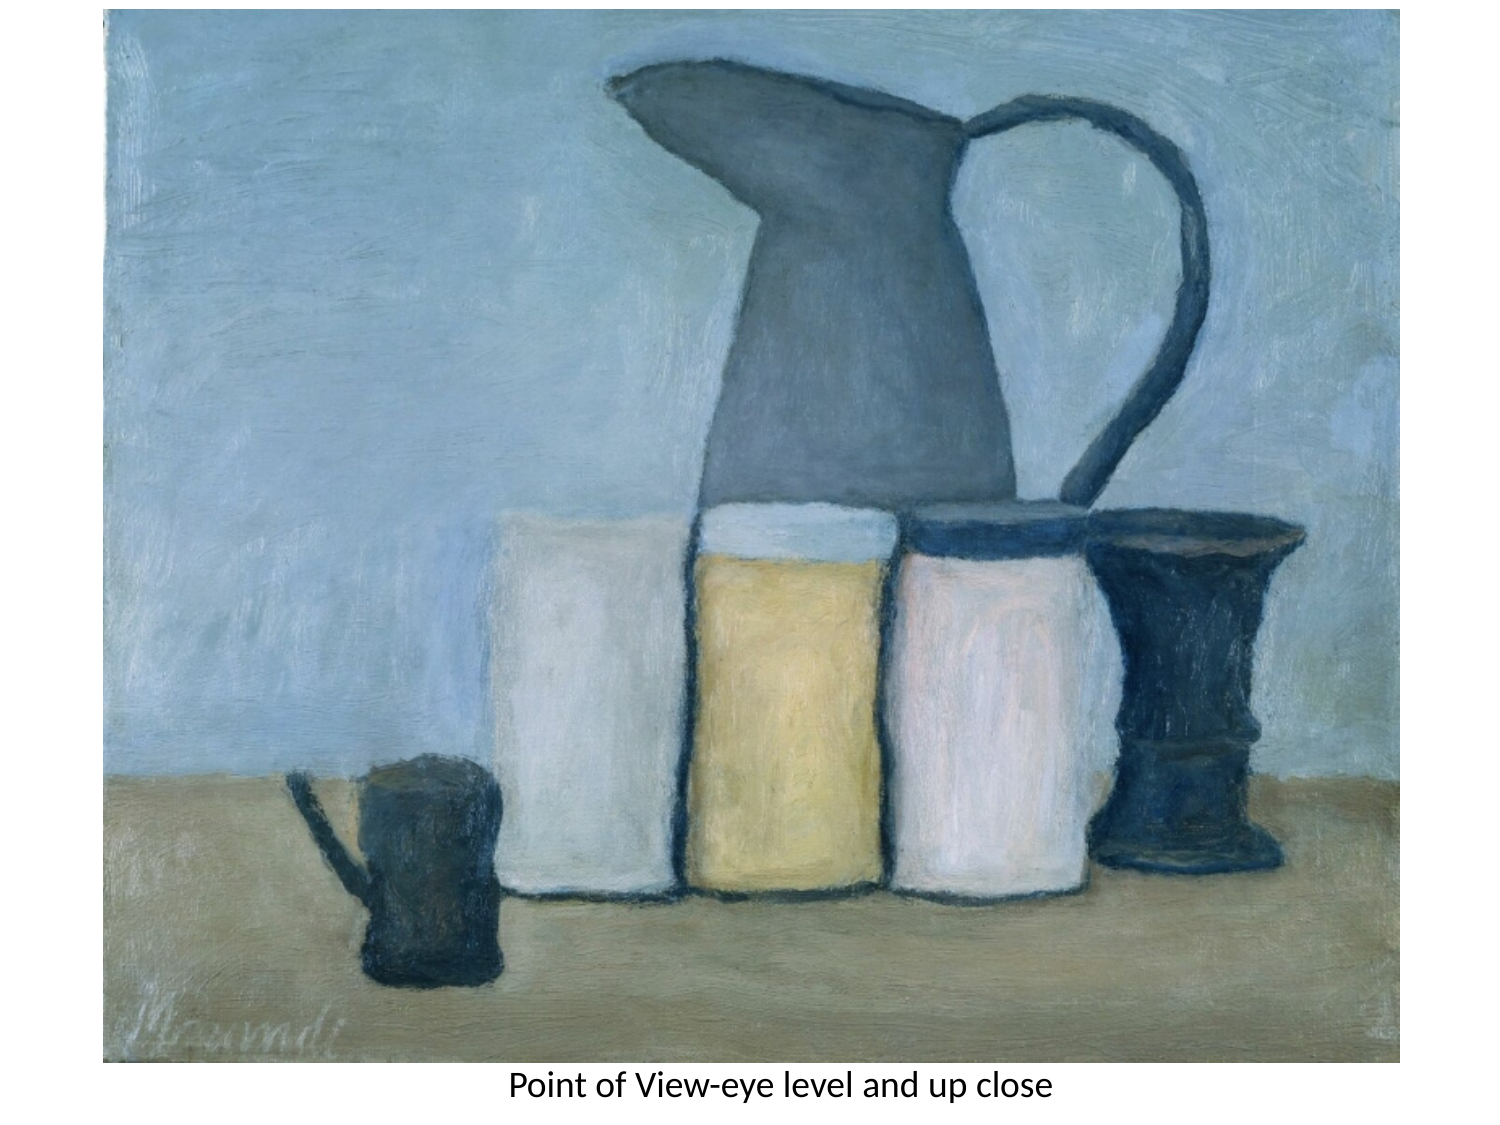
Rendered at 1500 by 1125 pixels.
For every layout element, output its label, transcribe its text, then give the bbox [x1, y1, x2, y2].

picture [103, 9, 1401, 1063]
text_box Point of View-eye level and up close [462, 1071, 1100, 1113]
